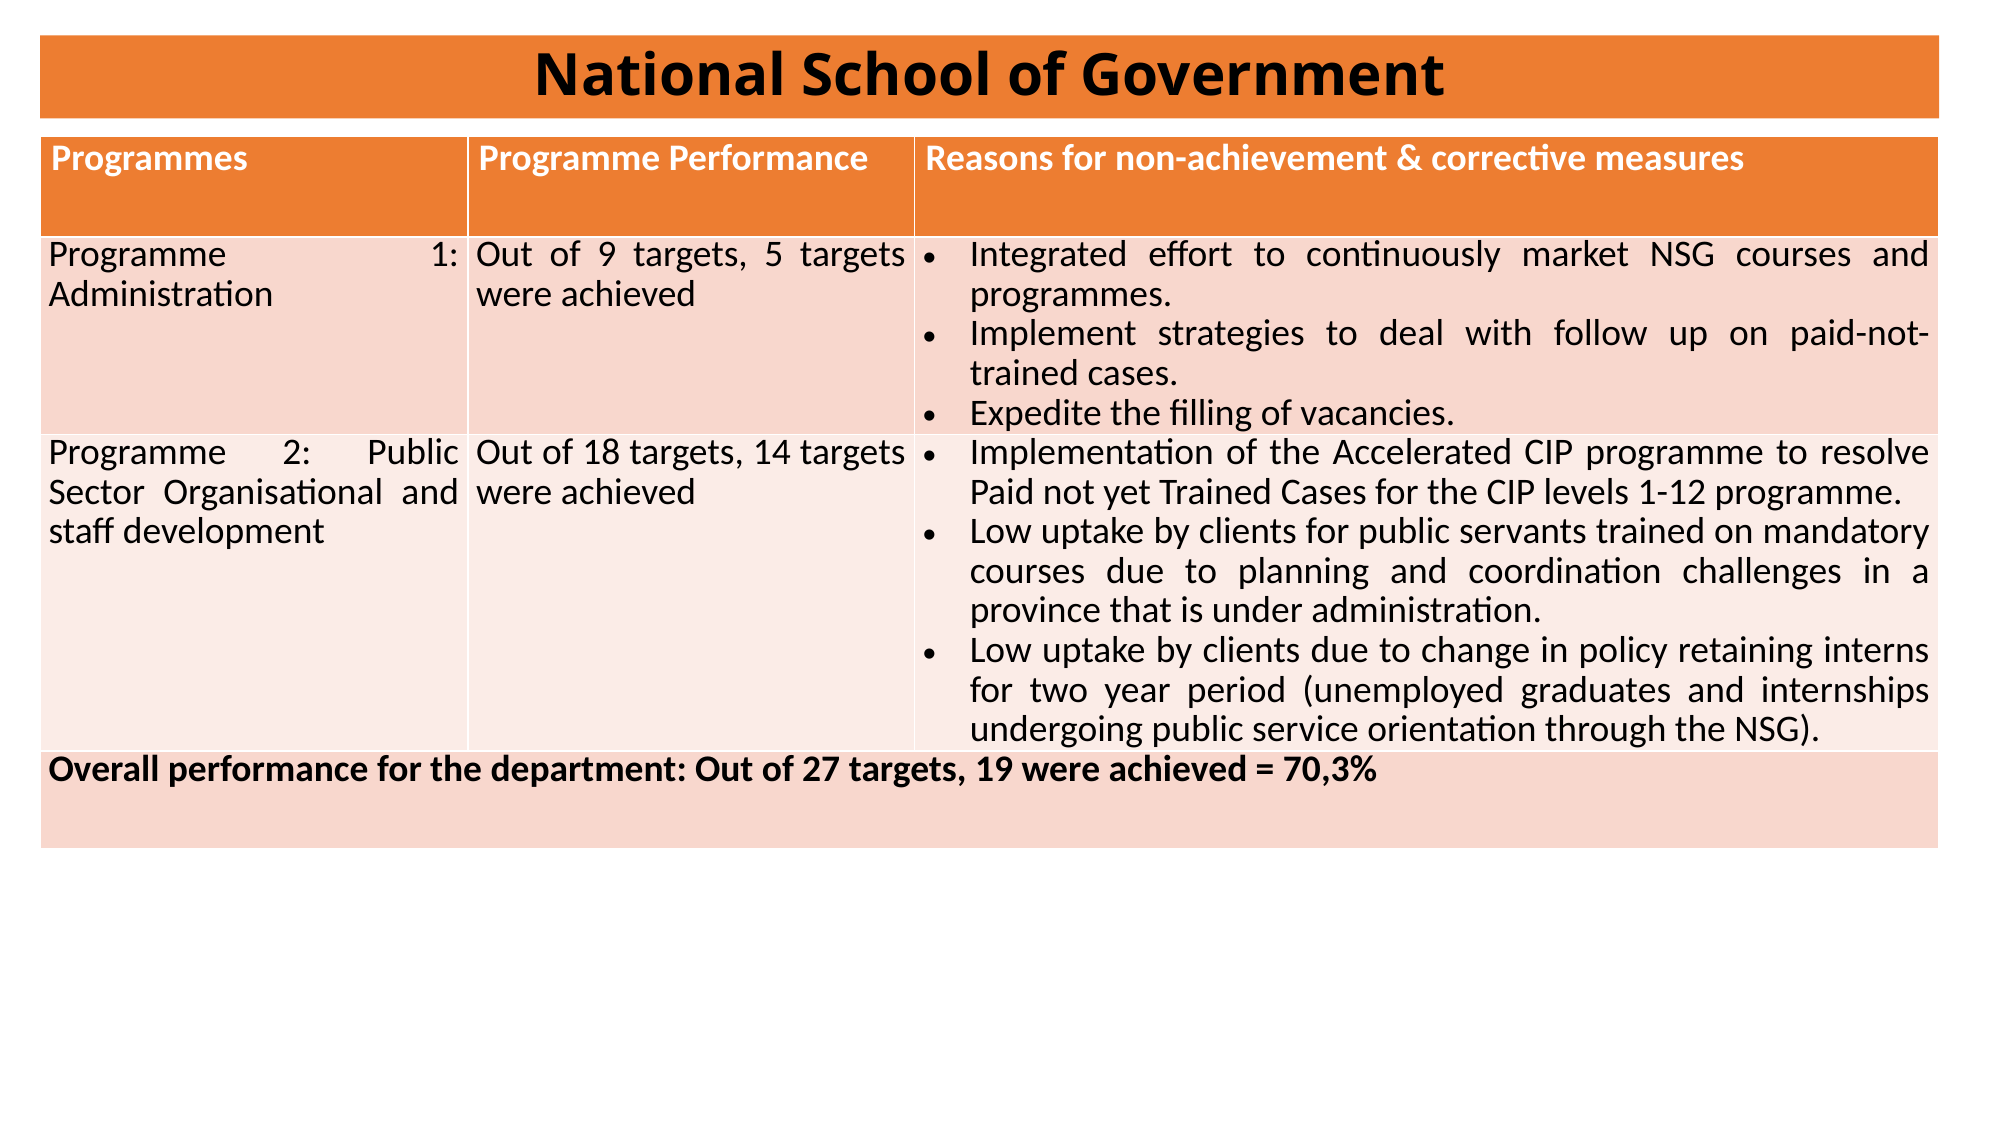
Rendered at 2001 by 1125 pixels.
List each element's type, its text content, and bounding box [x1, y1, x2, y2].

table_cell Implementation of the Accelerated CIP programme to resolve Paid not yet Trained Cases for the CIP levels 1-12 programme. Low uptake by clients for public servants trained on mandatory courses due to planning and coordination challenges in a province that is under administration. Low uptake by clients due to change in policy retaining interns for two year period (unemployed graduates and internships undergoing public service orientation through the NSG). [915, 435, 1938, 750]
table_header Programme Performance [469, 137, 914, 236]
table_cell Out of 9 targets, 5 targets were achieved [469, 238, 914, 434]
table_header Programmes [41, 137, 467, 236]
table_cell Programme 2: Public Sector Organisational and staff development [41, 435, 467, 750]
table_header Reasons for non-achievement & corrective measures [915, 137, 1938, 236]
table_cell Programme 1: Administration [41, 238, 467, 434]
table_cell Overall performance for the department: Out of 27 targets, 19 were achieved = 70,3% [41, 752, 1938, 848]
table_cell Integrated effort to continuously market NSG courses and programmes. Implement strategies to deal with follow up on paid-not-trained cases. Expedite the filling of vacancies. [915, 238, 1938, 434]
table_cell Out of 18 targets, 14 targets were achieved [469, 435, 914, 750]
title National School of Government [40, 35, 1940, 119]
